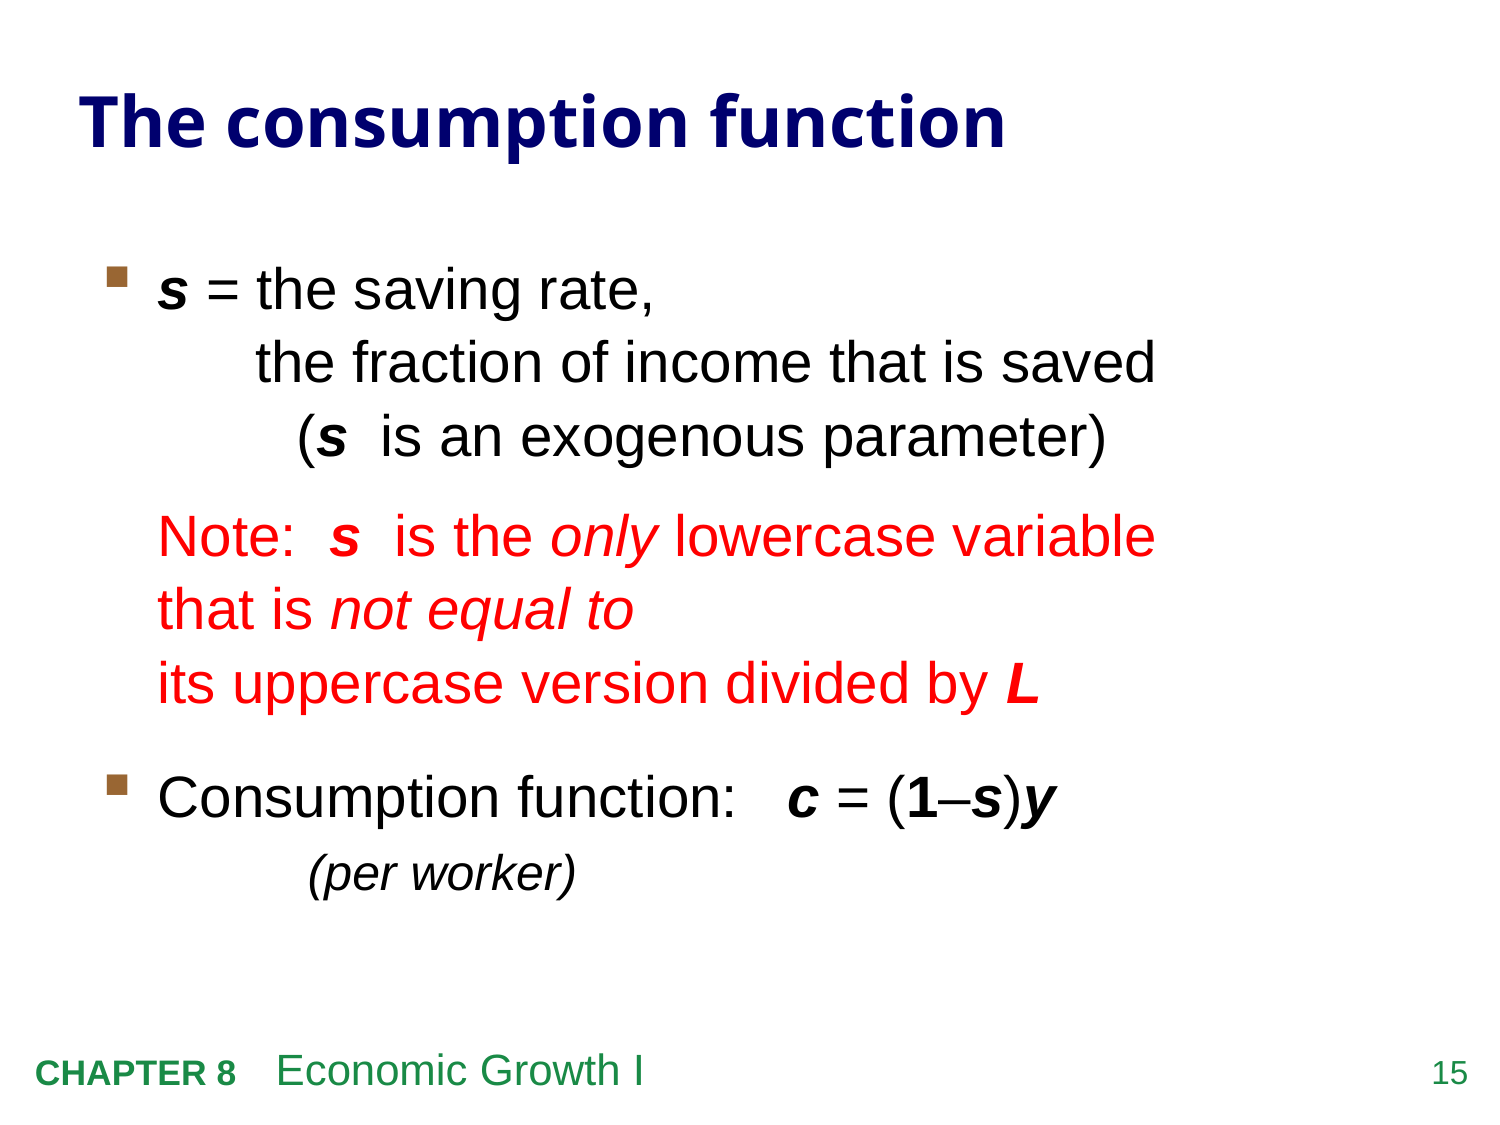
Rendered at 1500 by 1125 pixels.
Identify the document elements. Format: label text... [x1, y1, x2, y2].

list s = the saving rate, the fraction of income that is saved (s is an exogenous parameter) Note: s is the only lowercase variable that is not equal to its uppercase version divided by L Consumption function: c = (1–s)y (per worker) [86, 240, 1374, 953]
title The consumption function [78, 52, 1413, 183]
